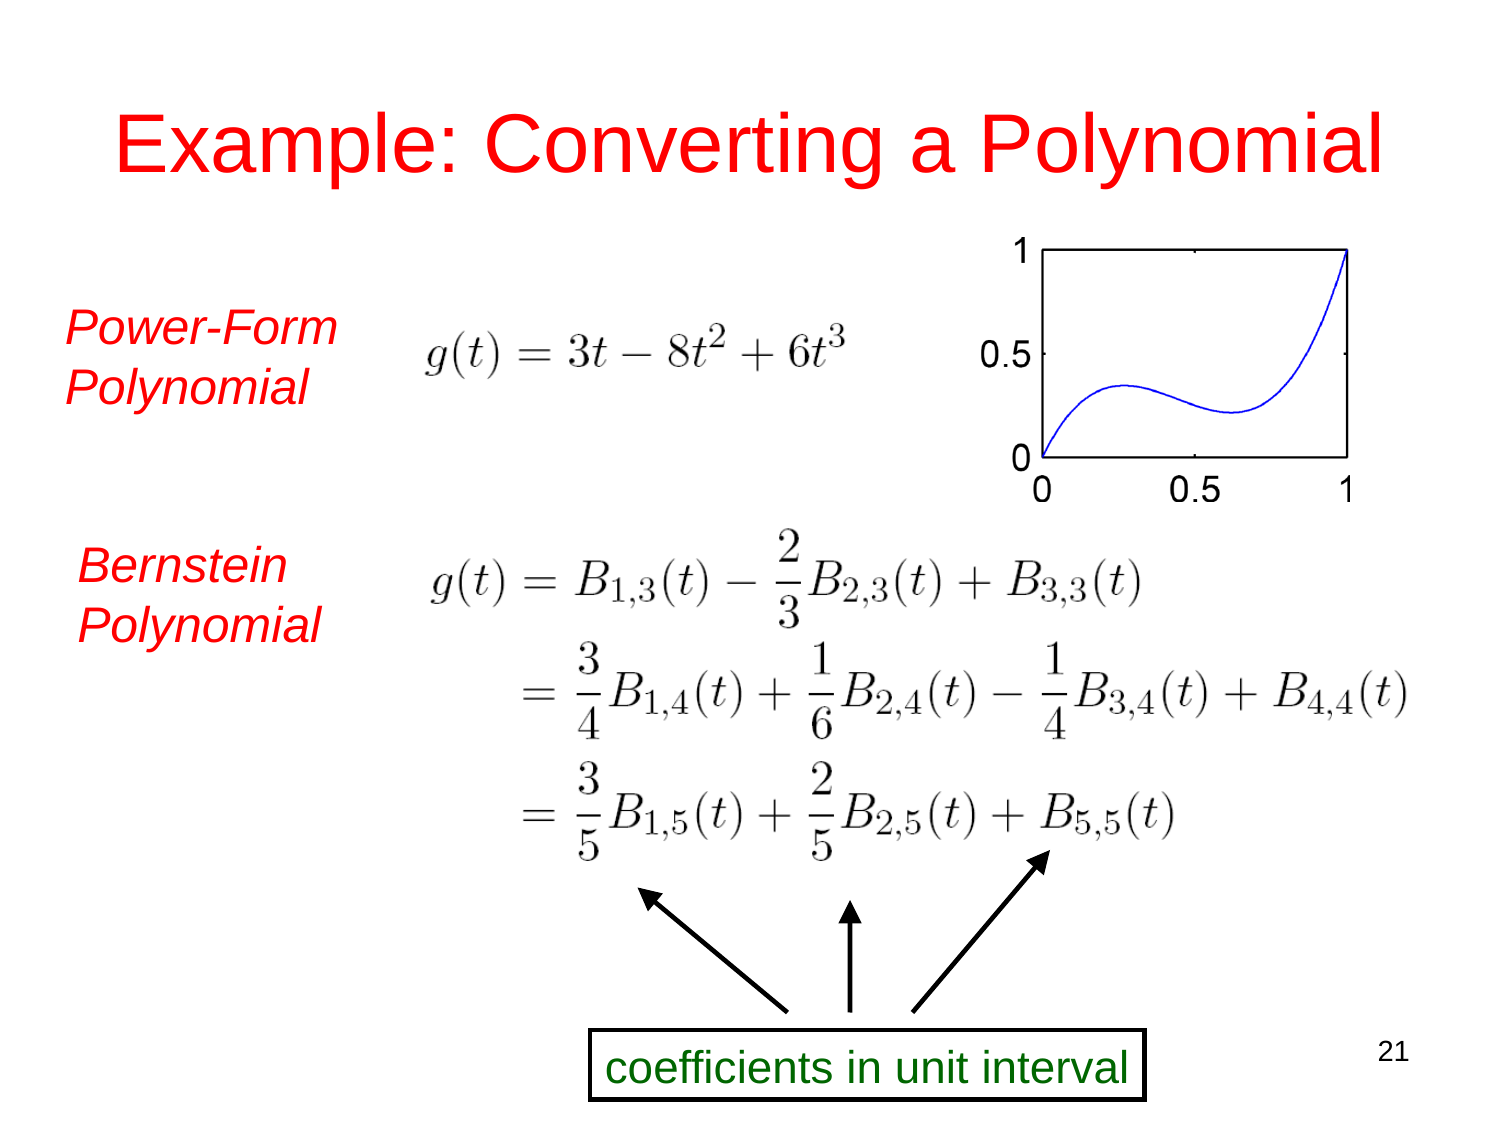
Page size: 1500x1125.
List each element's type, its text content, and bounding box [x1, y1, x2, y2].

picture [416, 524, 1151, 635]
slide_number 21 [1152, 1024, 1426, 1103]
picture [499, 637, 1413, 871]
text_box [587, 849, 1148, 1105]
text_box Power-Form Polynomial [50, 287, 394, 423]
text_box Bernstein Polynomial [62, 524, 407, 660]
title Example: Converting a Polynomial [75, 45, 1425, 233]
picture [978, 237, 1351, 502]
picture [419, 312, 863, 390]
